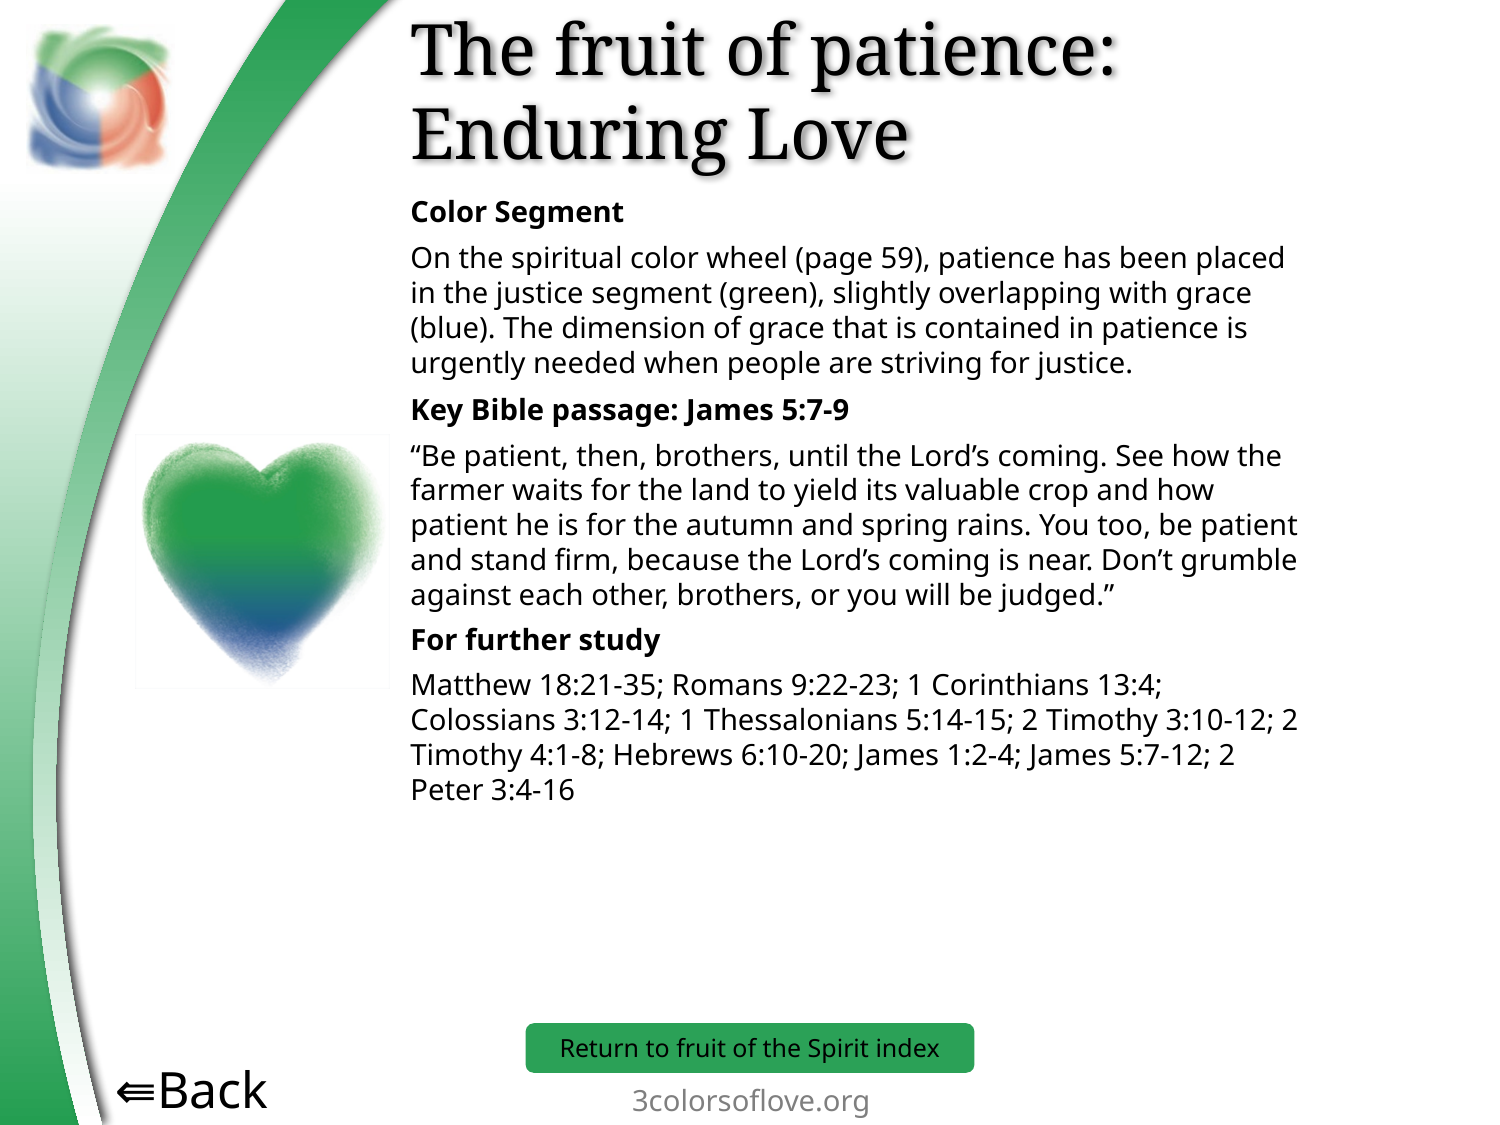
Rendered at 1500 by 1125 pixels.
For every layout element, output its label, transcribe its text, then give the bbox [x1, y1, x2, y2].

text_box Color Segment [395, 185, 1447, 236]
picture [26, 24, 175, 174]
text_box “Be patient, then, brothers, until the Lord’s coming. See how the farmer waits for the land to yield its valuable crop and how patient he is for the autumn and spring rains. You too, be patient and stand firm, because the Lord’s coming is near. Don’t grumble against each other, brothers, or you will be judged.” [395, 434, 1329, 614]
title The fruit of patience: Enduring Love [395, 0, 1500, 179]
text_box Matthew 18:21-35; Romans 9:22-23; 1 Corinthians 13:4; Colossians 3:12-14; 1 Thessalonians 5:14-15; 2 Timothy 3:10-12; 2 Timothy 4:1-8; Hebrews 6:10-20; James 1:2-4; James 5:7-12; 2 Peter 3:4-16 [395, 664, 1329, 814]
picture [135, 433, 390, 689]
text_box Key Bible passage: James 5:7-9 [395, 383, 1447, 434]
text_box For further study [395, 614, 1447, 664]
text_box Return to fruit of the Spirit index [525, 1023, 975, 1073]
text_box On the spiritual color wheel (page 59), patience has been placed in the justice segment (green), slightly overlapping with grace (blue). The dimension of grace that is contained in patience is urgently needed when people are striving for justice. [395, 236, 1329, 383]
footer 3colorsoflove.org [621, 1074, 989, 1125]
text_box ⇚Back [100, 1051, 621, 1125]
